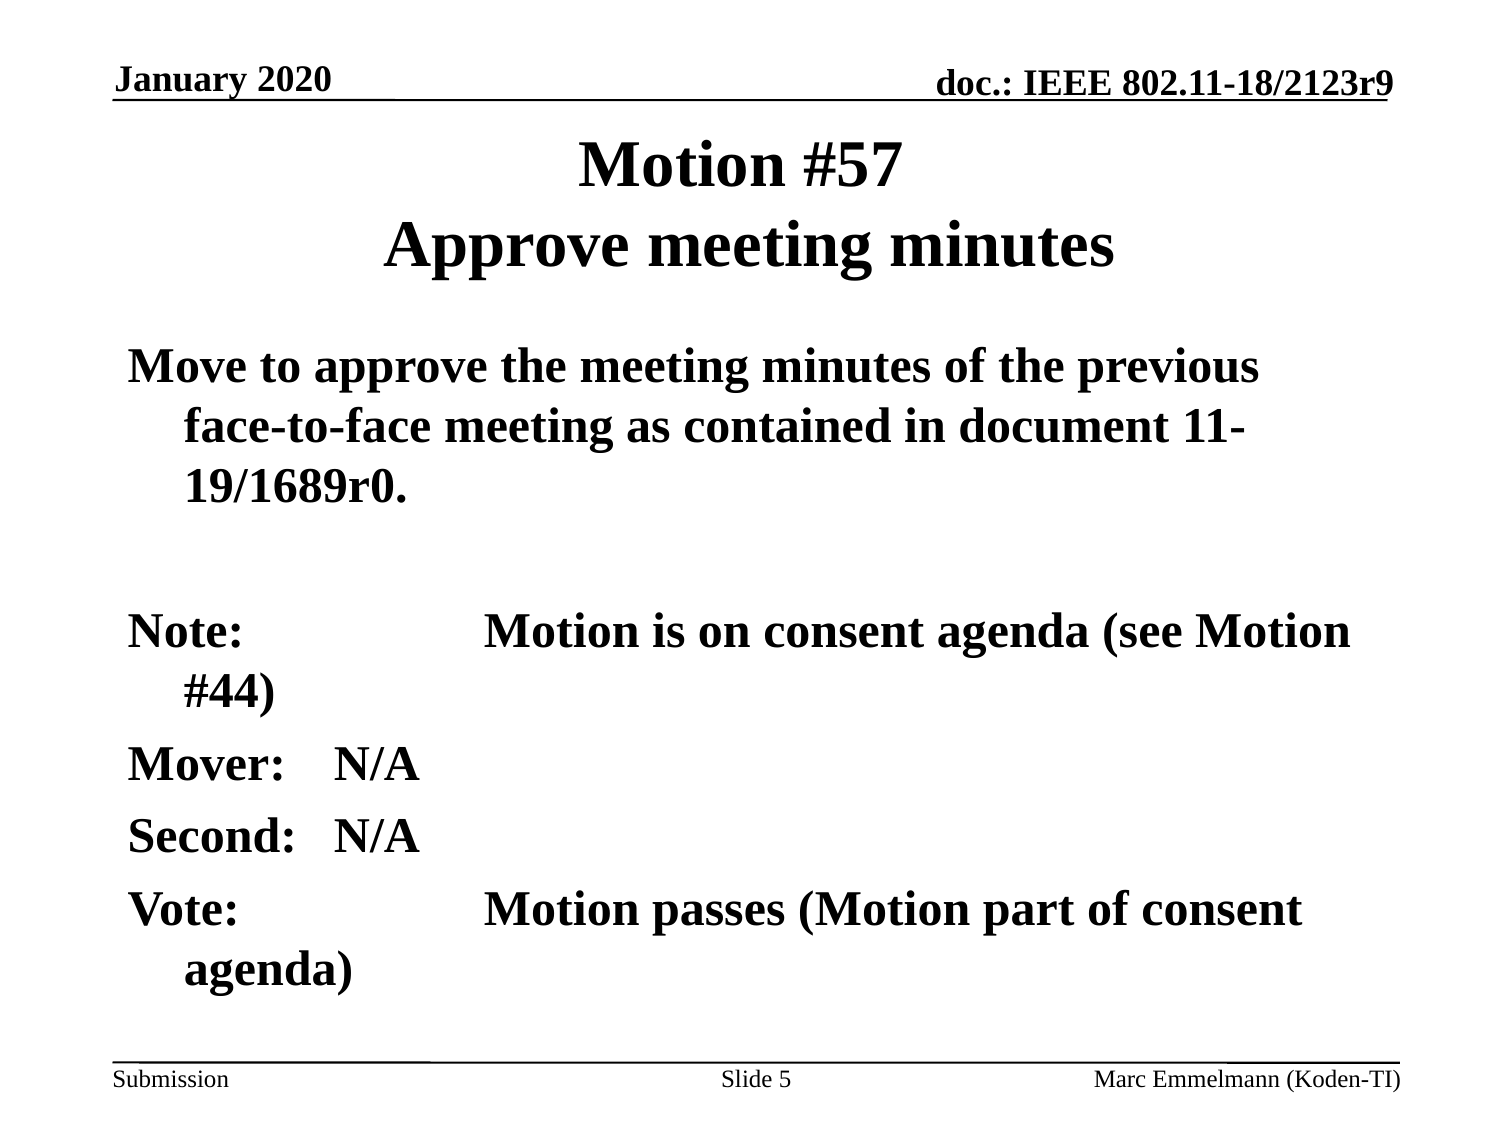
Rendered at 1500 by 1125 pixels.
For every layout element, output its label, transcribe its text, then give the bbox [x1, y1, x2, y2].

title Motion #57 Approve meeting minutes [112, 112, 1388, 288]
list Move to approve the meeting minutes of the previous face-to-face meeting as contained in document 11-19/1689r0. Note: Motion is on consent agenda (see Motion #44) Mover: N/A Second: N/A Vote: Motion passes (Motion part of consent agenda) [112, 324, 1388, 1000]
slide_number Slide 5 [712, 1061, 800, 1123]
footer Marc Emmelmann (Koden-TI) [878, 1061, 1402, 1093]
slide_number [114, 54, 423, 100]
